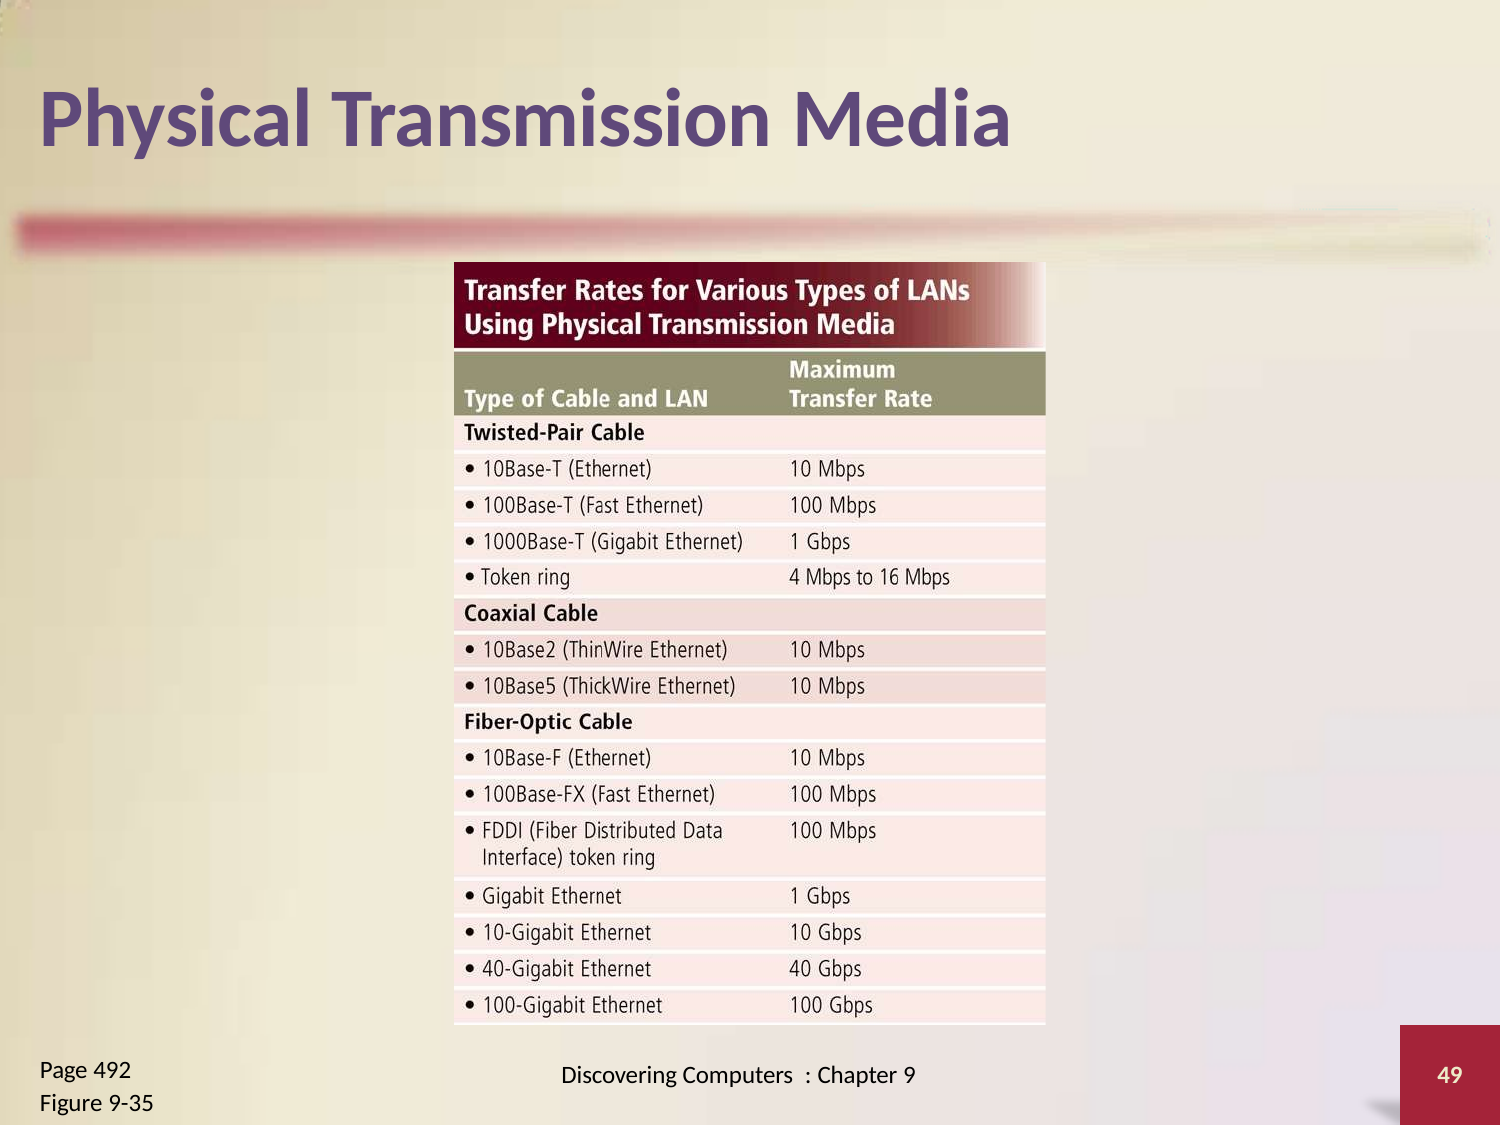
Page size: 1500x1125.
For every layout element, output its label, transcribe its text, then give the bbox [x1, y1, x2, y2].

text_box Page 492 Figure 9-35 [37, 1057, 157, 1117]
text_box [454, 262, 1046, 1025]
text_box Discovering Computers : Chapter 9 [559, 1062, 966, 1089]
picture [0, 0, 1500, 1125]
title Physical Transmission Media [37, 61, 1027, 252]
text_box 49 [1435, 1062, 1465, 1089]
